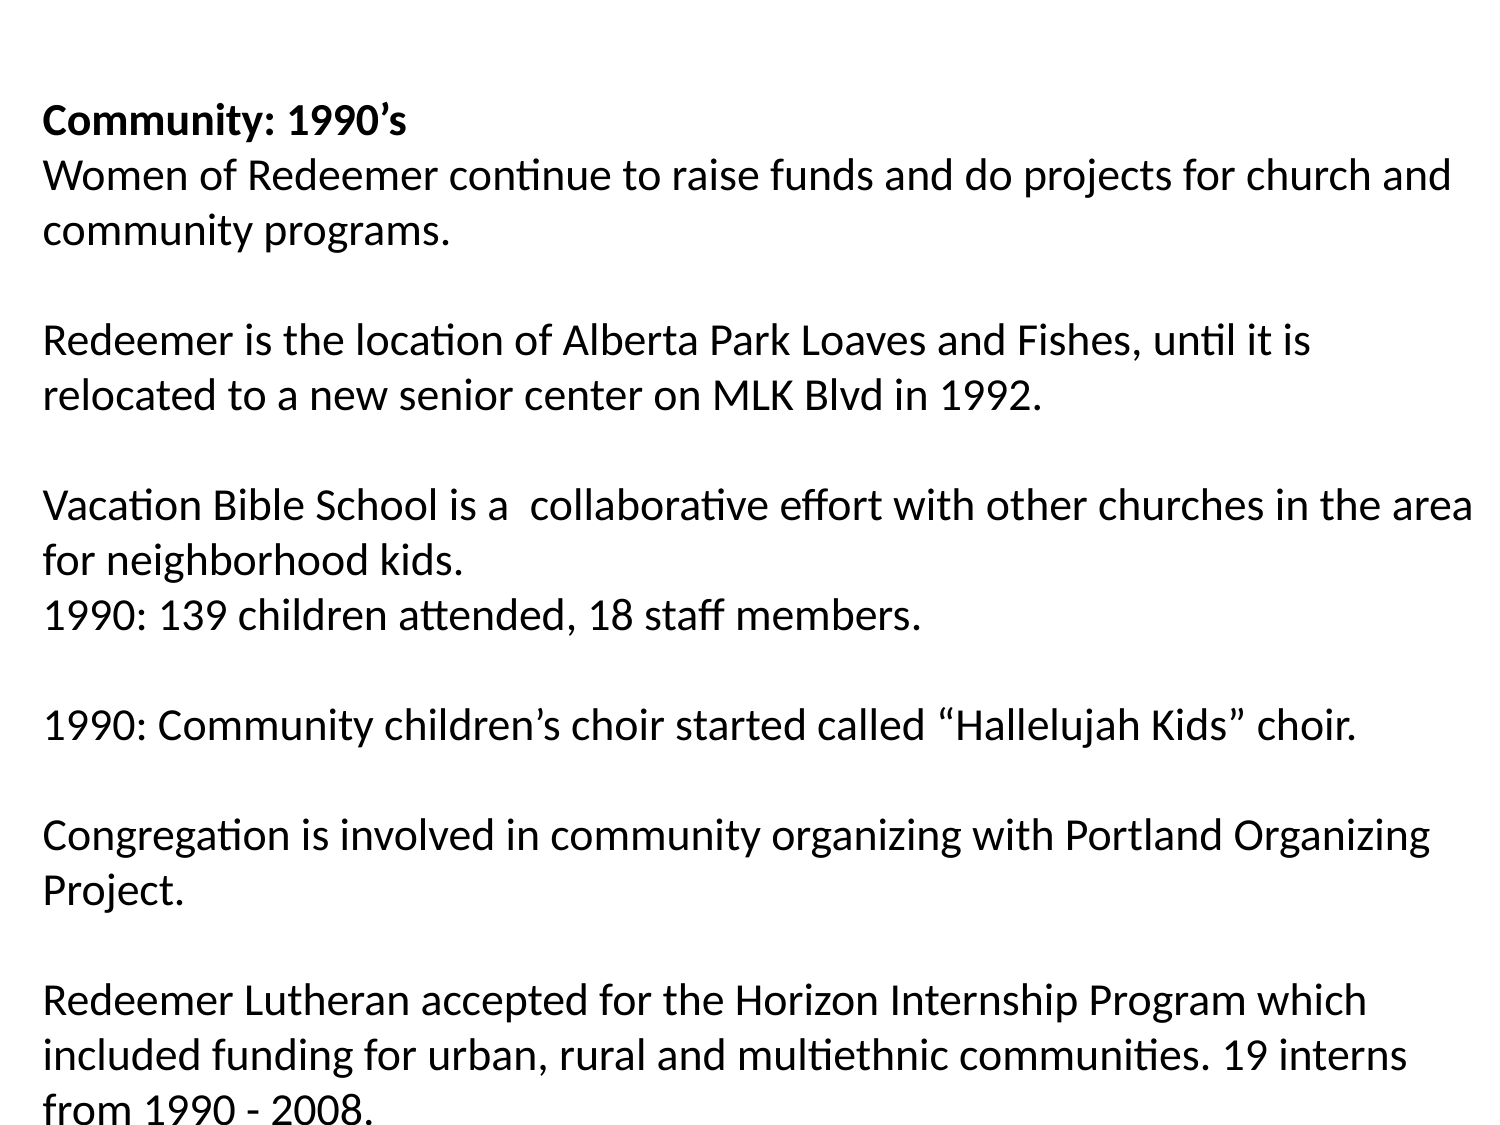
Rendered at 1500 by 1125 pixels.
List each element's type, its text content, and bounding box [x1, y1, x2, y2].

text_box Community: 1990’s Women of Redeemer continue to raise funds and do projects for church and community programs. Redeemer is the location of Alberta Park Loaves and Fishes, until it is relocated to a new senior center on MLK Blvd in 1992. Vacation Bible School is a collaborative effort with other churches in the area for neighborhood kids. 1990: 139 children attended, 18 staff members. 1990: Community children’s choir started called “Hallelujah Kids” choir. Congregation is involved in community organizing with Portland Organizing Project. Redeemer Lutheran accepted for the Horizon Internship Program which included funding for urban, rural and multiethnic communities. 19 interns from 1990 - 2008. [27, 37, 1500, 1125]
